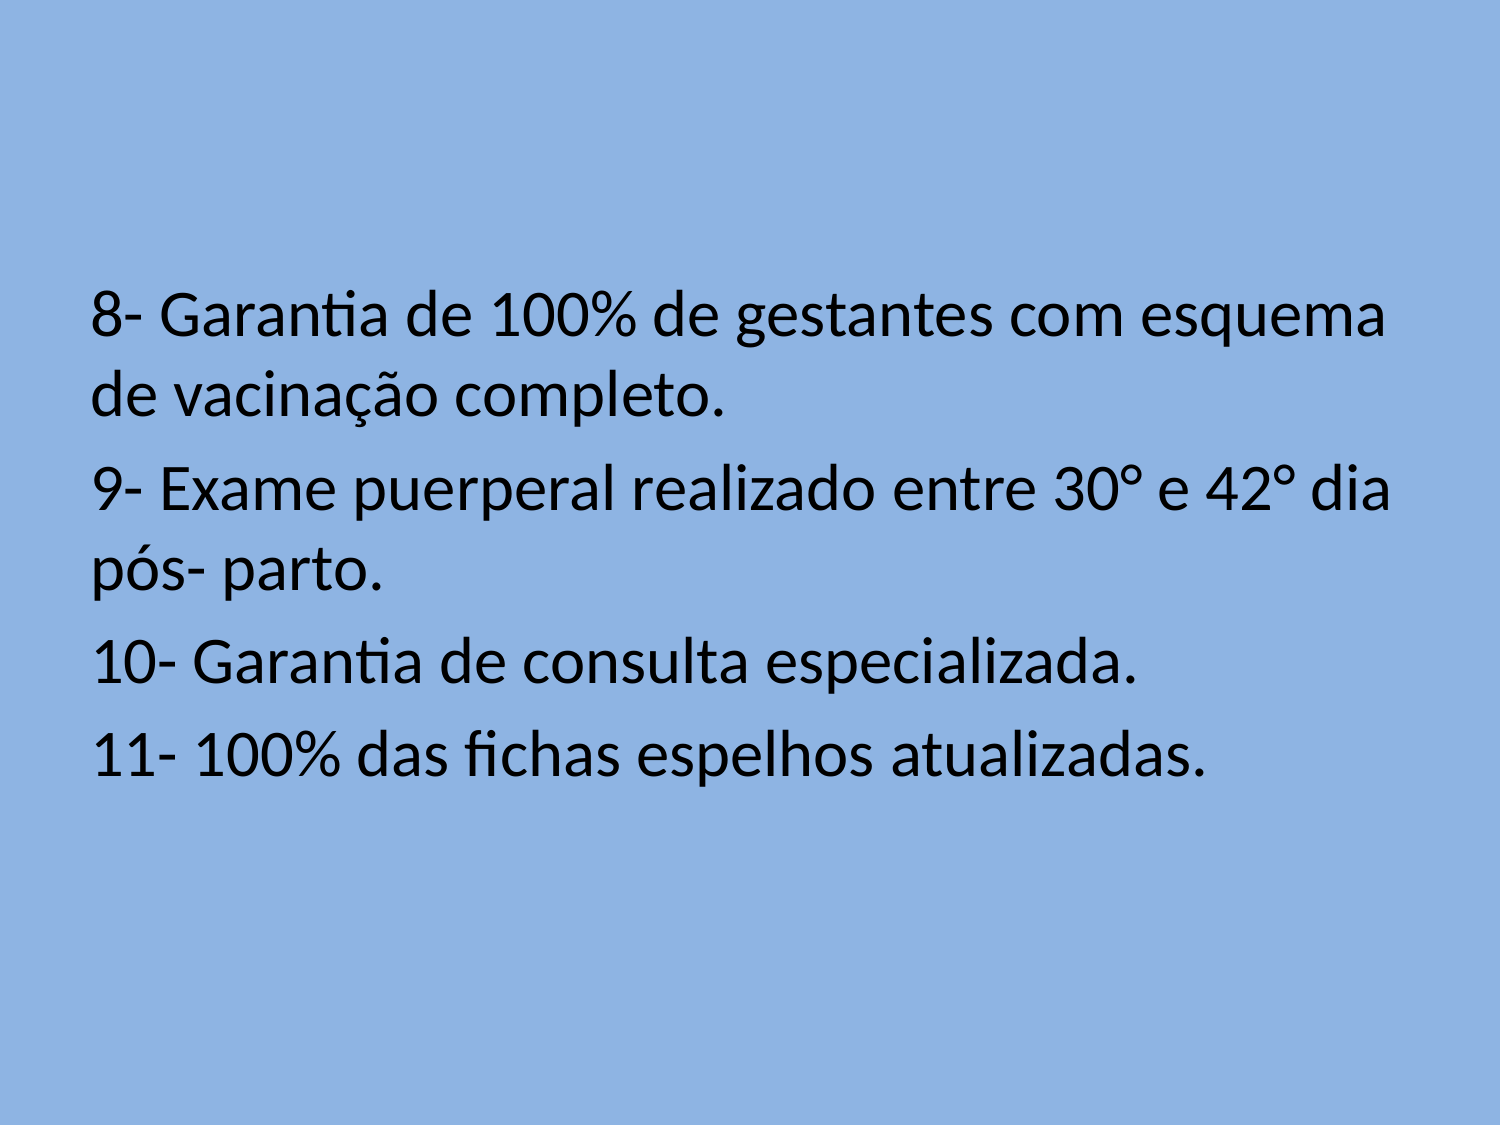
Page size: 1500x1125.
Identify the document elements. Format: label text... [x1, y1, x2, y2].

list 8- Garantia de 100% de gestantes com esquema de vacinação completo. 9- Exame puerperal realizado entre 30° e 42° dia pós- parto. 10- Garantia de consulta especializada. 11- 100% das fichas espelhos atualizadas. [75, 262, 1425, 1005]
